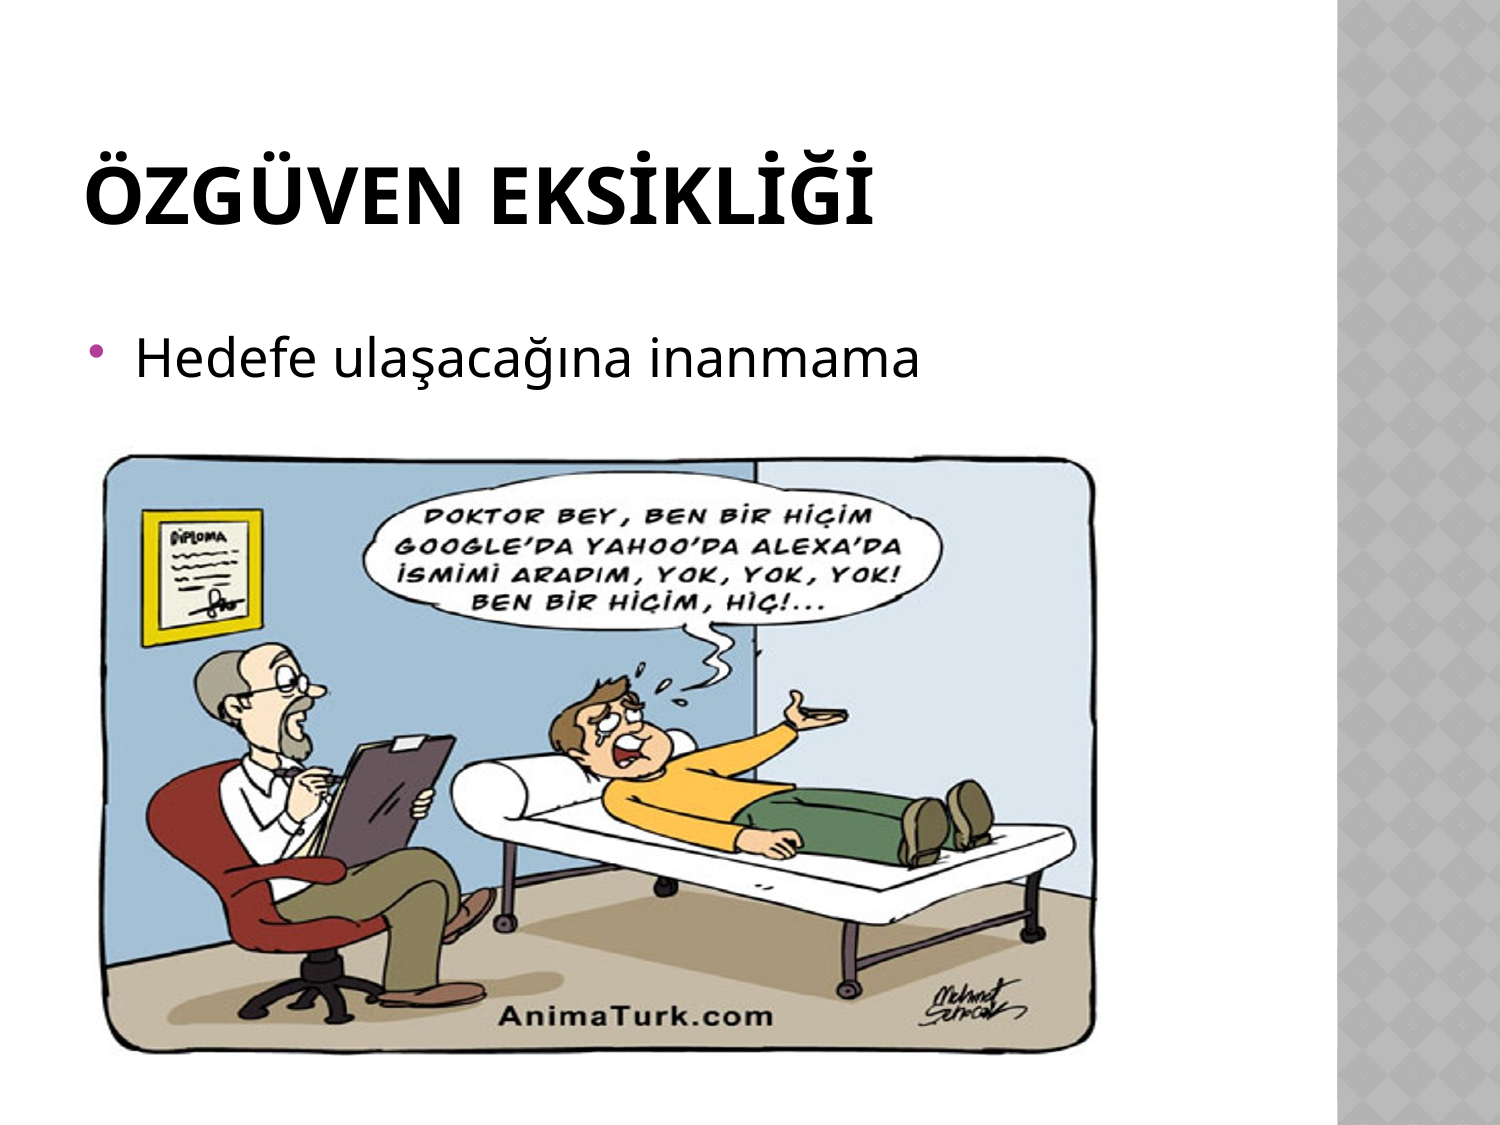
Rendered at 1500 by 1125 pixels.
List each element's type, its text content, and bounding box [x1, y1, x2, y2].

title Özgüven eksikliği [75, 52, 1263, 240]
list Hedefe ulaşacağına inanmama [75, 316, 1263, 1059]
picture [93, 444, 1110, 1064]
